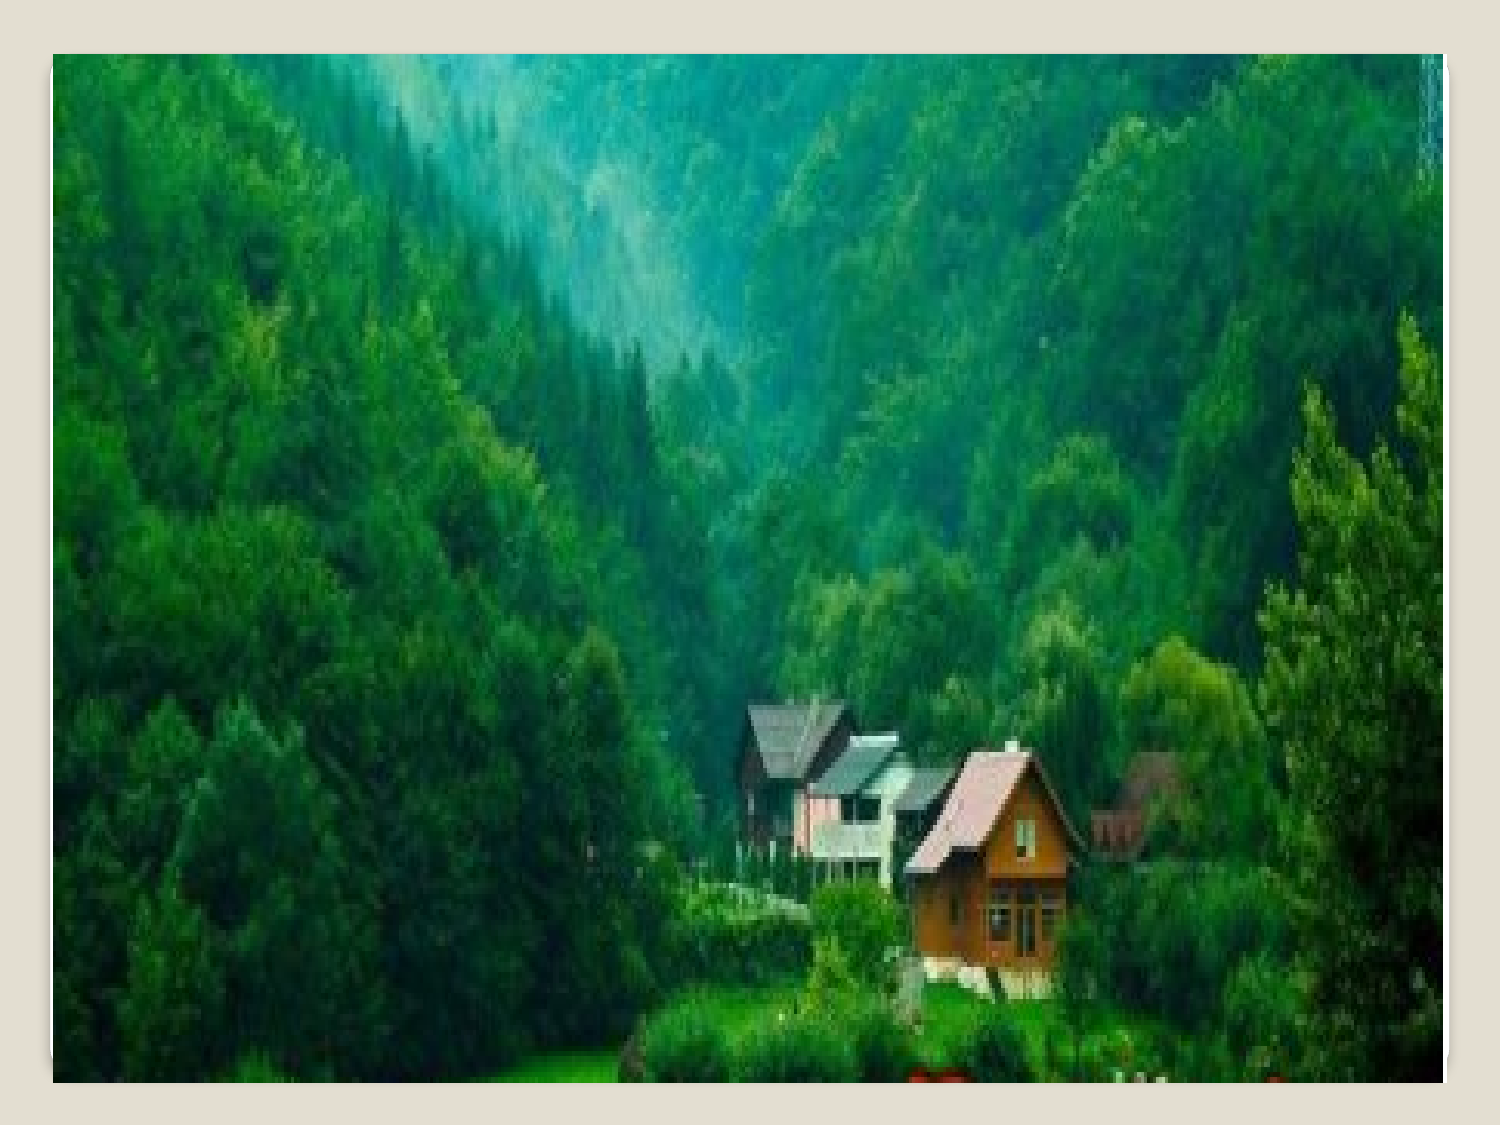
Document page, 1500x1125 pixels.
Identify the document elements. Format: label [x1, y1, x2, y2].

picture [52, 54, 1448, 1083]
